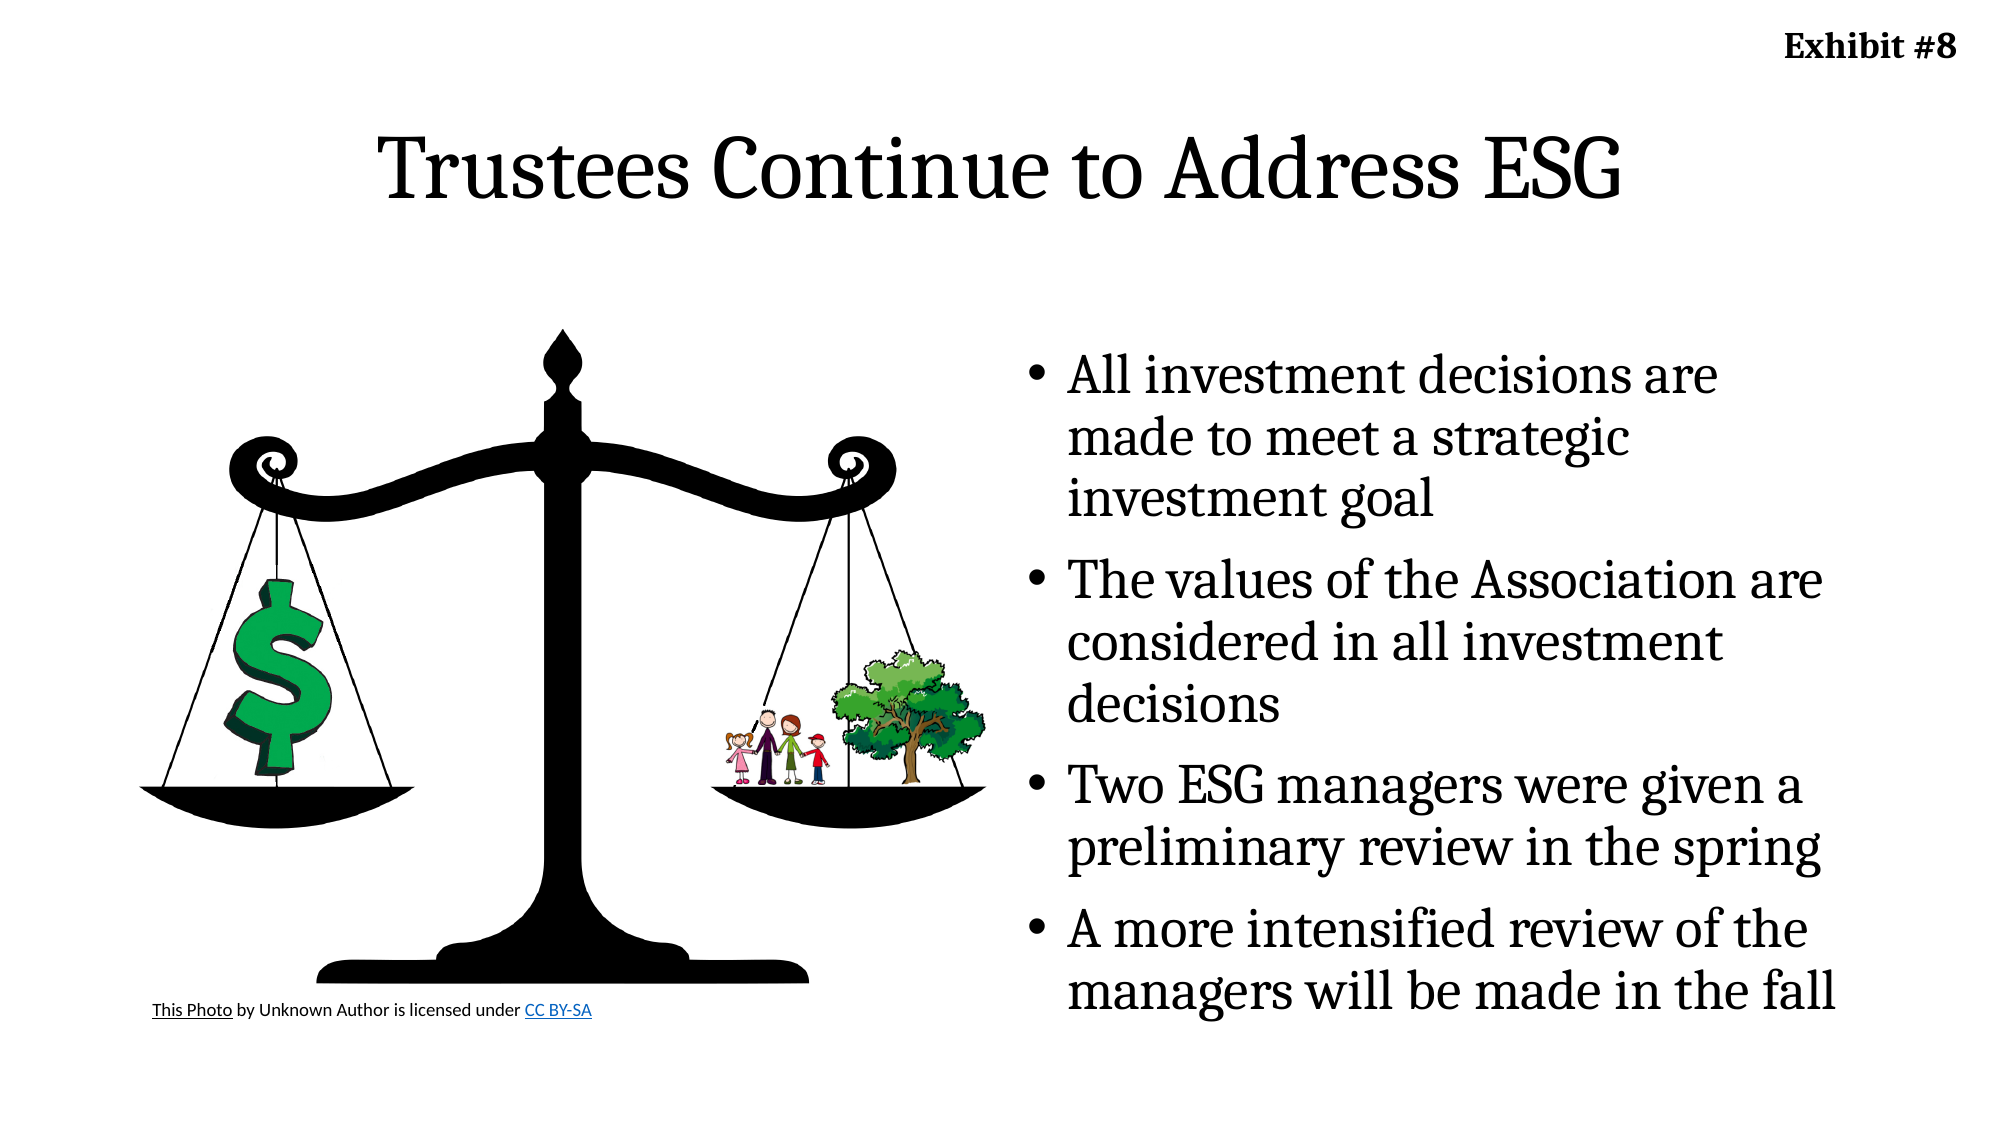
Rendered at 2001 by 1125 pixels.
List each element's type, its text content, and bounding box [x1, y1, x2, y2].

text_box This Photo by Unknown Author is licensed under CC BY-SA [137, 990, 988, 1028]
text_box Exhibit #8 [1769, 13, 1988, 74]
title Trustees Continue to Address ESG [137, 59, 1863, 278]
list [137, 322, 988, 990]
list All investment decisions are made to meet a strategic investment goal The values of the Association are considered in all investment decisions Two ESG managers were given a preliminary review in the spring A more intensified review of the managers will be made in the fall [1012, 336, 1863, 1051]
